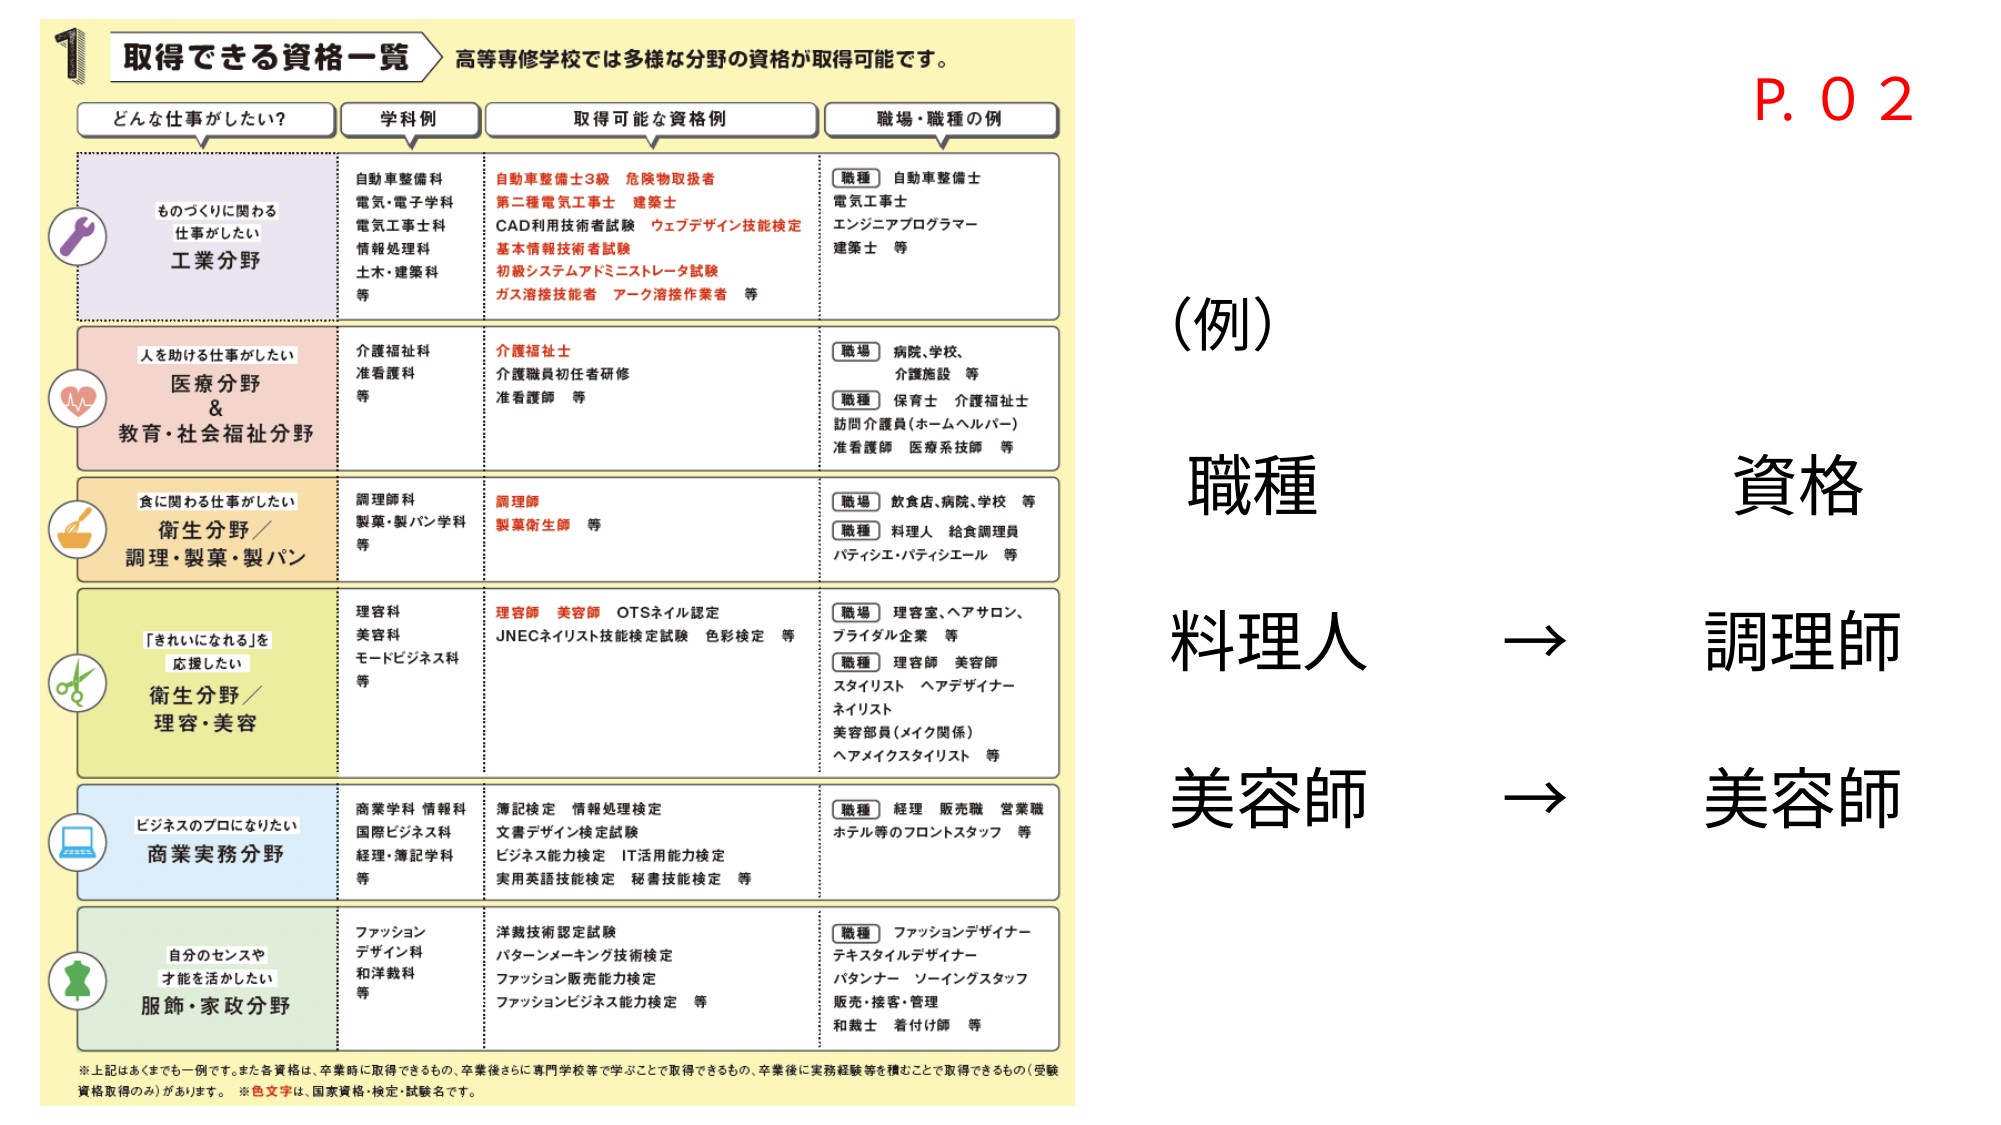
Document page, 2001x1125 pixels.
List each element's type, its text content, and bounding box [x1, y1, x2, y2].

text_box 職種 [1171, 436, 1335, 531]
text_box 料理人 → 調理師 [1154, 592, 1919, 688]
text_box 美容師 → 美容師 [1154, 749, 1919, 844]
text_box P.０２ [1737, 54, 1941, 140]
picture [40, 19, 1075, 1106]
text_box （例） [1121, 280, 1326, 366]
text_box 資格 [1717, 436, 1881, 531]
